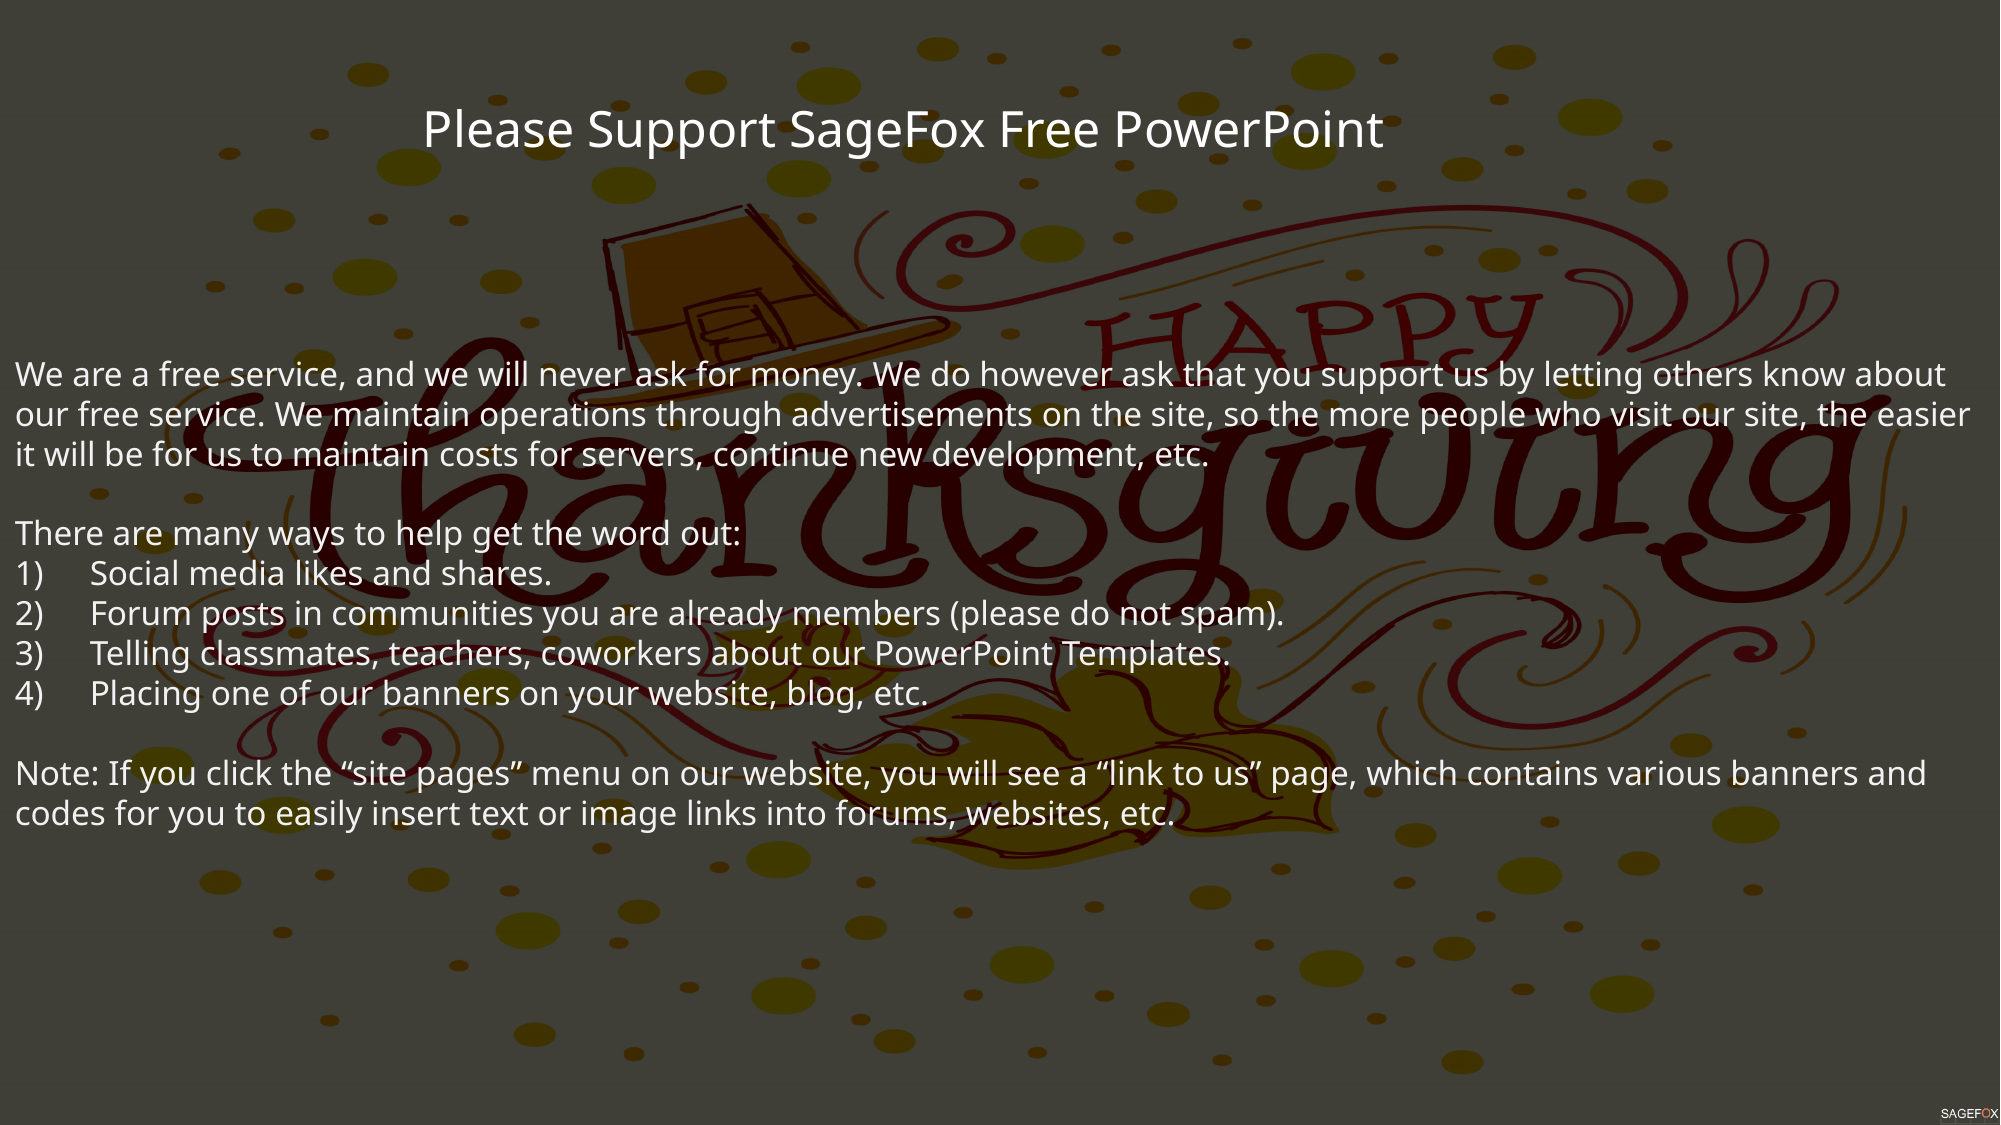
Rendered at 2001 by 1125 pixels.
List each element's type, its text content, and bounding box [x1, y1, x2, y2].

title Please Support SageFox Free PowerPoint [363, 72, 1444, 190]
text_box We are a free service, and we will never ask for money. We do however ask that you support us by letting others know about our free service. We maintain operations through advertisements on the site, so the more people who visit our site, the easier it will be for us to maintain costs for servers, continue new development, etc. There are many ways to help get the word out: Social media likes and shares. Forum posts in communities you are already members (please do not spam). Telling classmates, teachers, coworkers about our PowerPoint Templates. Placing one of our banners on your website, blog, etc. Note: If you click the “site pages” menu on our website, you will see a “link to us” page, which contains various banners and codes for you to easily insert text or image links into forums, websites, etc. [0, 0, 2000, 1125]
